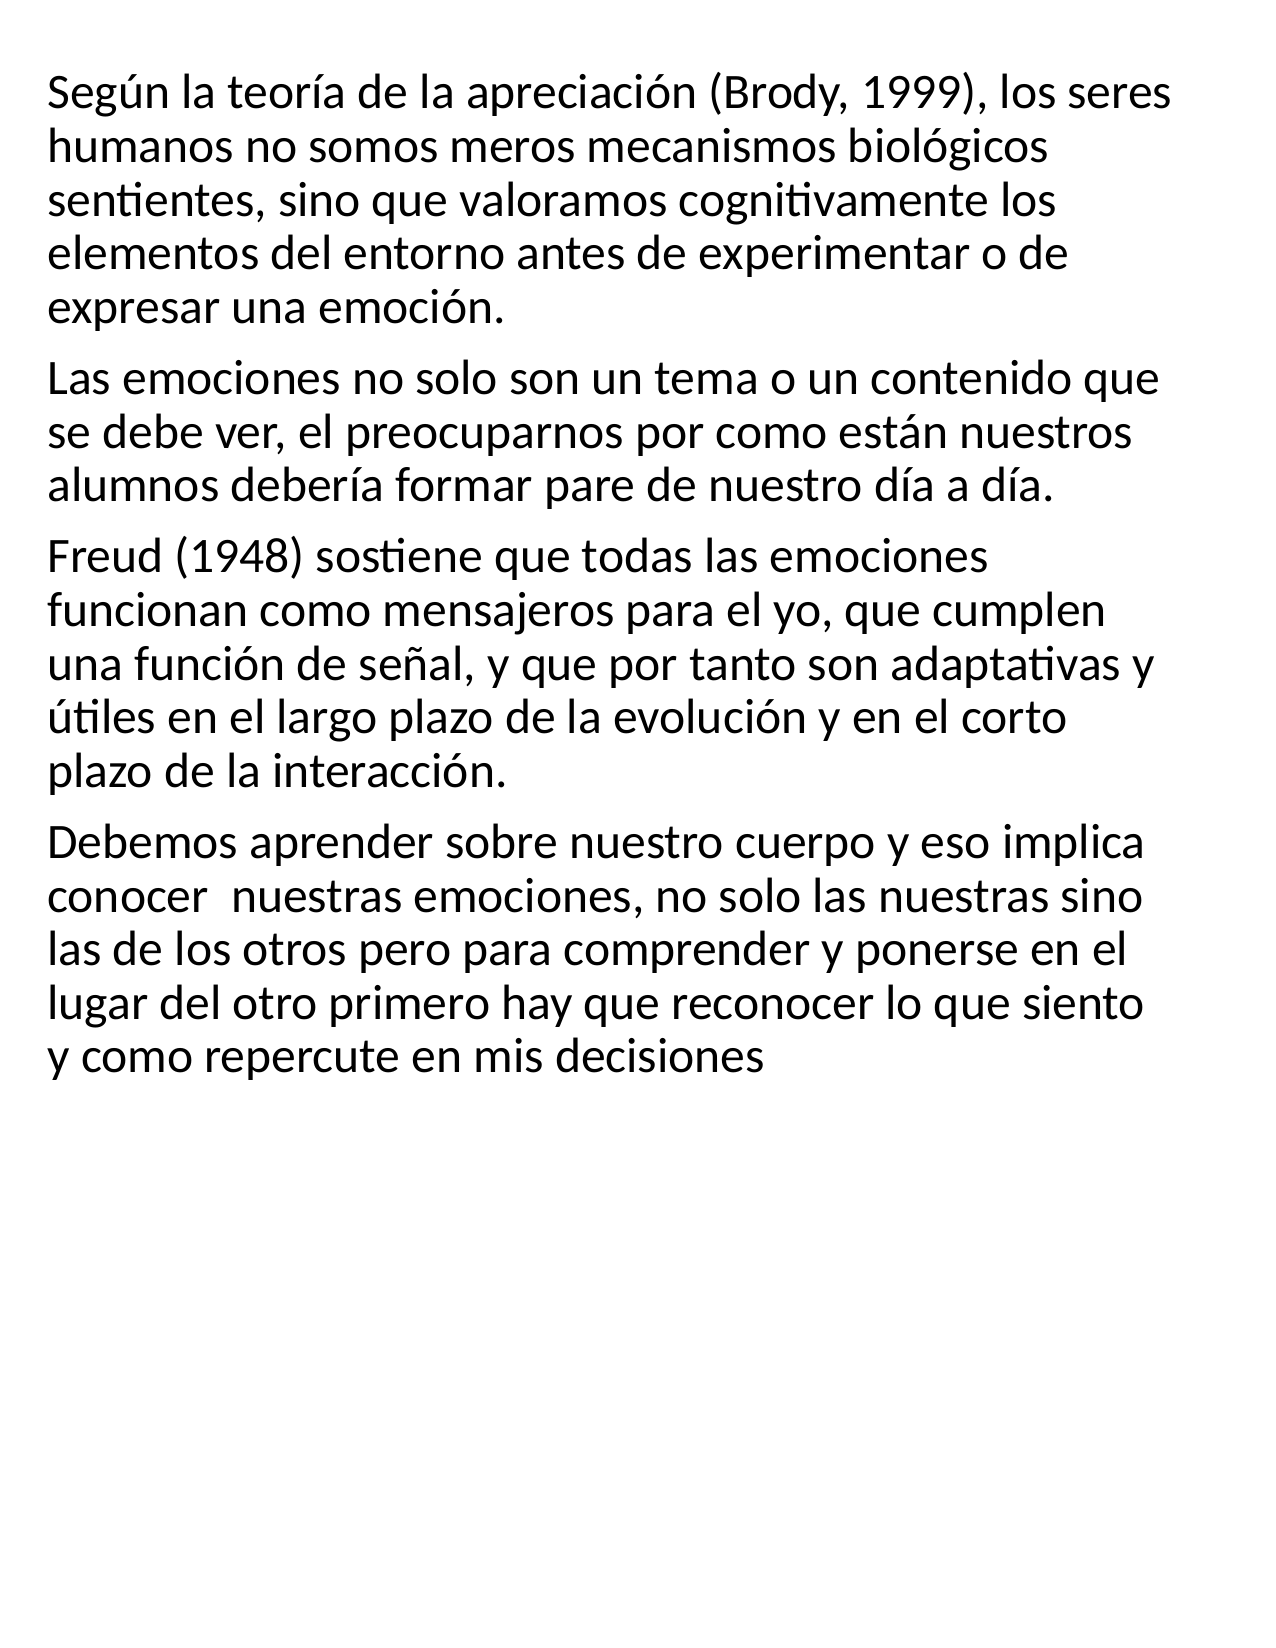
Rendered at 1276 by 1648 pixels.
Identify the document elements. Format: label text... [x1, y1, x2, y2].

list Según la teoría de la apreciación (Brody, 1999), los seres humanos no somos meros mecanismos biológicos sentientes, sino que valoramos cognitivamente los elementos del entorno antes de experimentar o de expresar una emoción. Las emociones no solo son un tema o un contenido que se debe ver, el preocuparnos por como están nuestros alumnos debería formar pare de nuestro día a día. Freud (1948) sostiene que todas las emociones funcionan como mensajeros para el yo, que cumplen una función de señal, y que por tanto son adaptativas y útiles en el largo plazo de la evolución y en el corto plazo de la interacción. Debemos aprender sobre nuestro cuerpo y eso implica conocer nuestras emociones, no solo las nuestras sino las de los otros pero para comprender y ponerse en el lugar del otro primero hay que reconocer lo que siento y como repercute en mis decisiones [32, 58, 1189, 1467]
